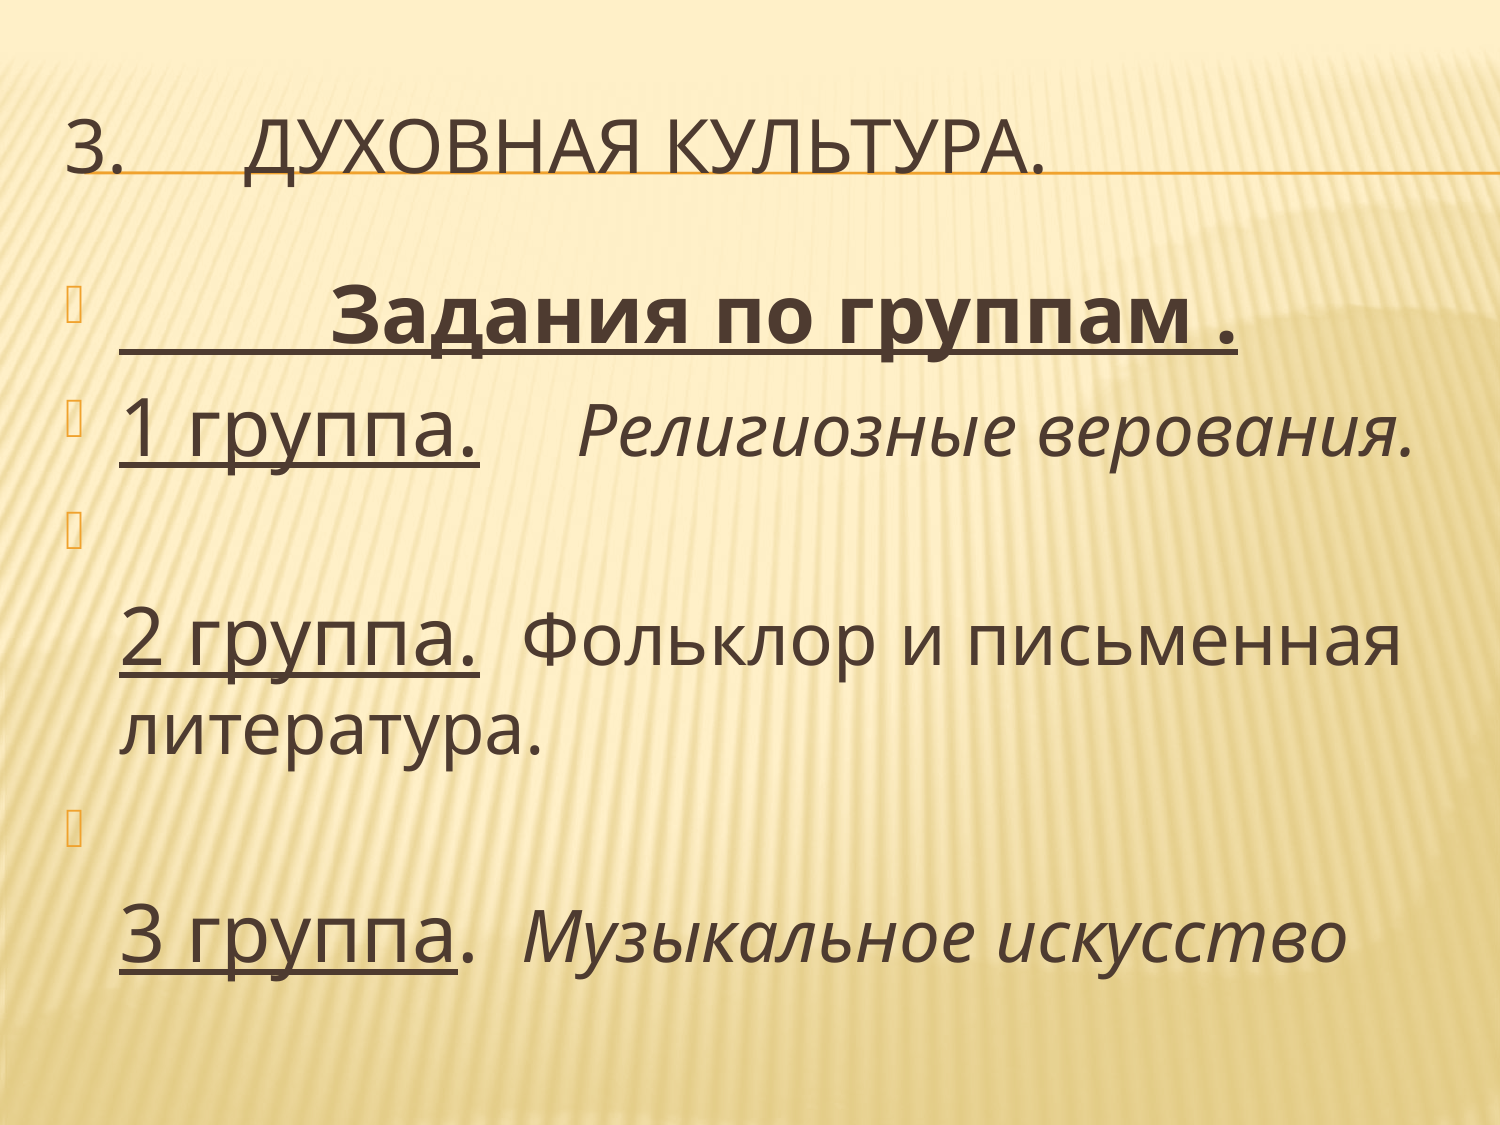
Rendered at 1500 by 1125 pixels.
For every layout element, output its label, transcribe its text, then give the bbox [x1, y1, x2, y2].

title 3. Духовная культура. [50, 75, 1475, 213]
list Задания по группам . 1 группа. Религиозные верования. 2 группа. Фольклор и письменная литература. 3 группа. Музыкальное искусство [50, 254, 1475, 998]
